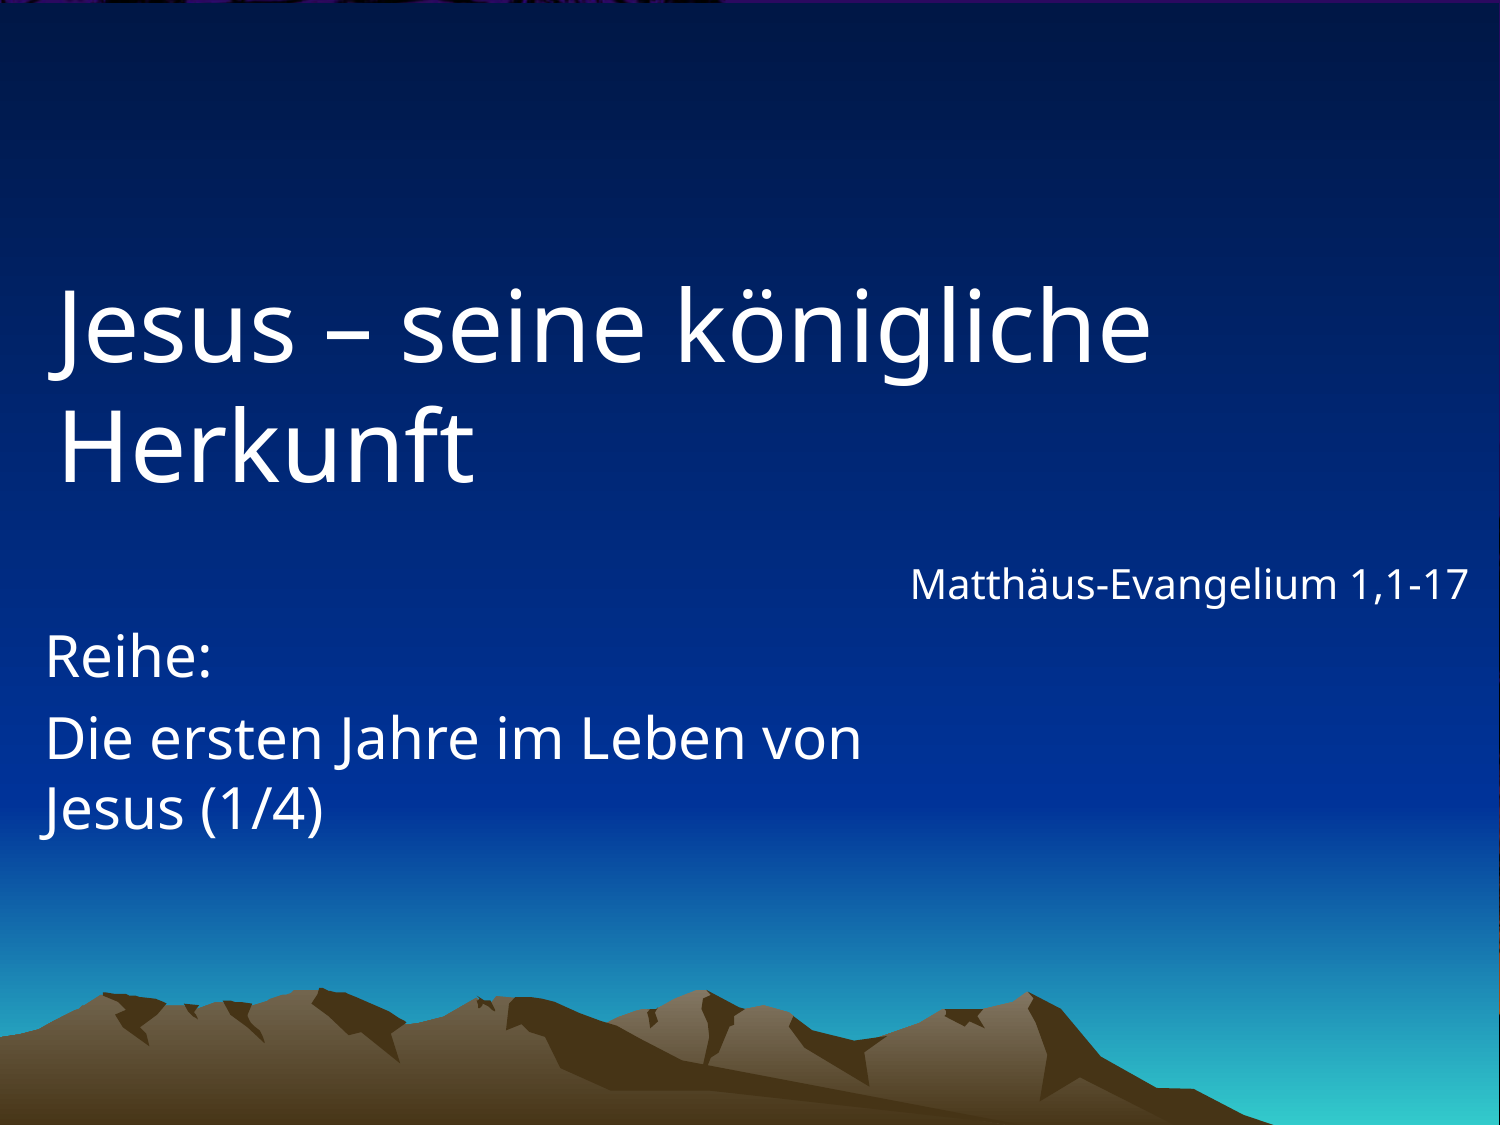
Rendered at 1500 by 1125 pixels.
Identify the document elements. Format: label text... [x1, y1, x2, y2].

picture [0, 0, 1500, 1125]
text_box Matthäus-Evangelium 1,1-17 [445, 550, 1485, 616]
title Jesus – seine königliche Herkunft [41, 255, 1440, 511]
subtitle Reihe: Die ersten Jahre im Leben von Jesus (1/4) [29, 612, 975, 1125]
